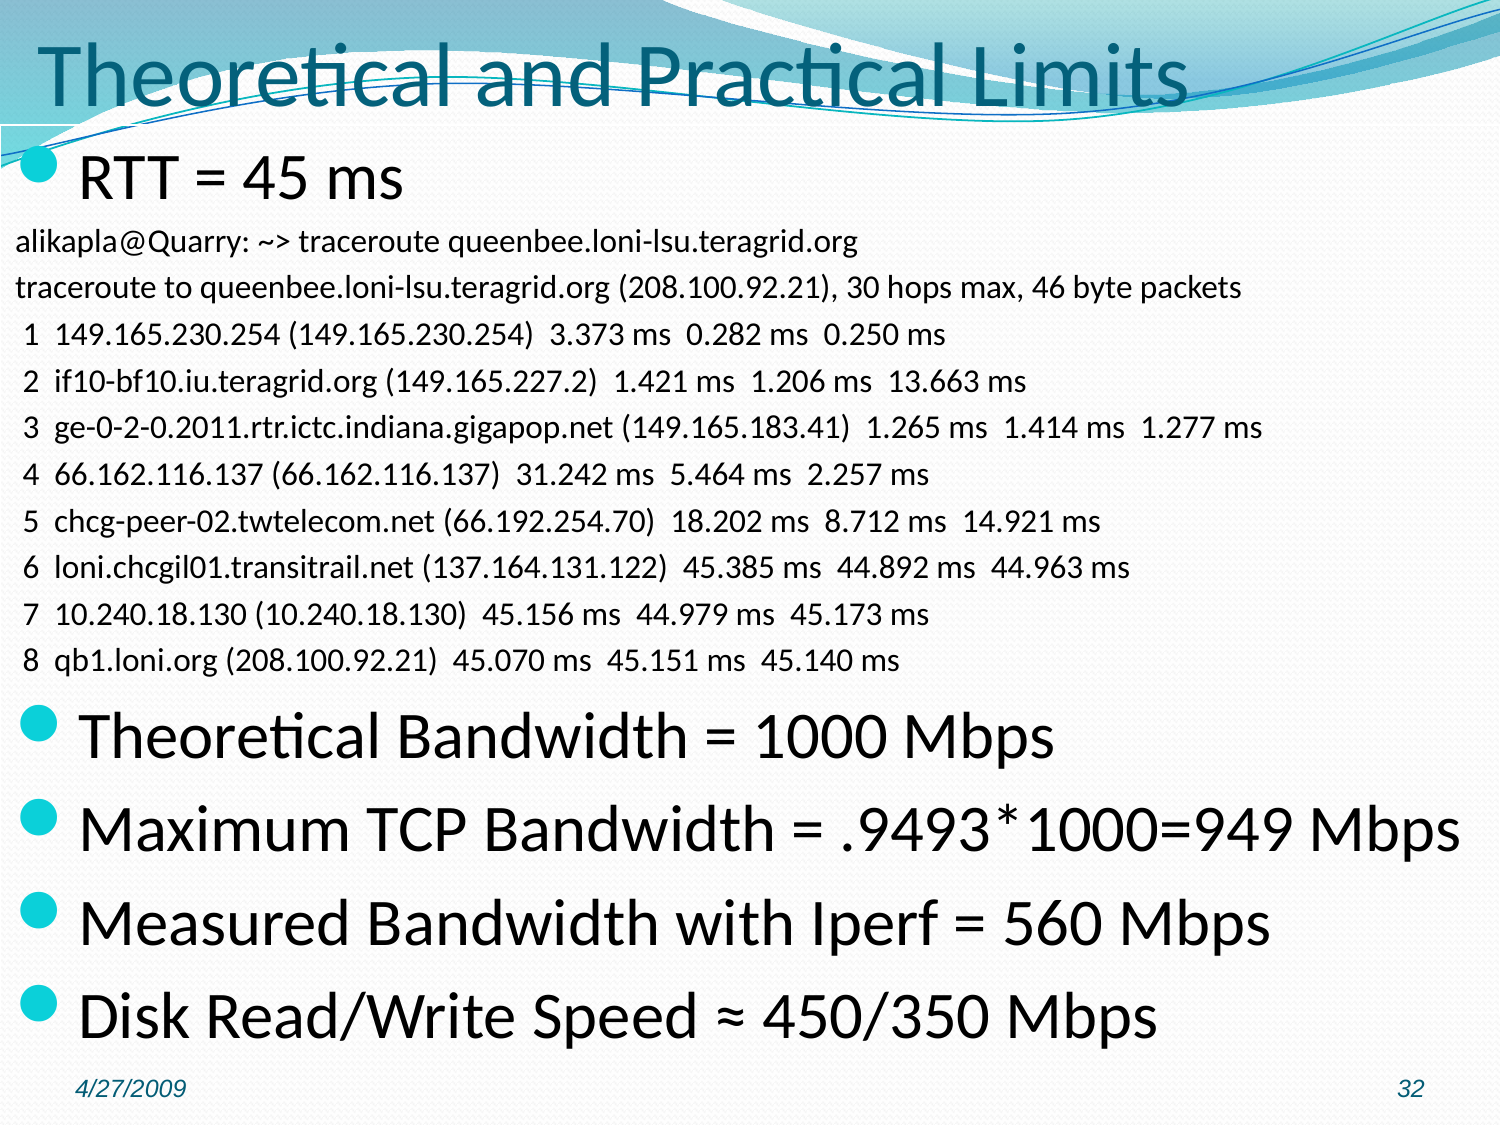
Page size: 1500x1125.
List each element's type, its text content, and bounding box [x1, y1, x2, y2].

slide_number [75, 1042, 425, 1103]
list RTT = 45 ms alikapla@Quarry: ~> traceroute queenbee.loni-lsu.teragrid.org traceroute to queenbee.loni-lsu.teragrid.org (208.100.92.21), 30 hops max, 46 byte packets 1 149.165.230.254 (149.165.230.254) 3.373 ms 0.282 ms 0.250 ms 2 if10-bf10.iu.teragrid.org (149.165.227.2) 1.421 ms 1.206 ms 13.663 ms 3 ge-0-2-0.2011.rtr.ictc.indiana.gigapop.net (149.165.183.41) 1.265 ms 1.414 ms 1.277 ms 4 66.162.116.137 (66.162.116.137) 31.242 ms 5.464 ms 2.257 ms 5 chcg-peer-02.twtelecom.net (66.192.254.70) 18.202 ms 8.712 ms 14.921 ms 6 loni.chcgil01.transitrail.net (137.164.131.122) 45.385 ms 44.892 ms 44.963 ms 7 10.240.18.130 (10.240.18.130) 45.156 ms 44.979 ms 45.173 ms 8 qb1.loni.org (208.100.92.21) 45.070 ms 45.151 ms 45.140 ms Theoretical Bandwidth = 1000 Mbps Maximum TCP Bandwidth = .9493*1000=949 Mbps Measured Bandwidth with Iperf = 560 Mbps Disk Read/Write Speed ≈ 450/350 Mbps [0, 124, 1500, 1013]
slide_number 32 [1299, 1042, 1425, 1103]
title Theoretical and Practical Limits [37, 0, 1463, 124]
